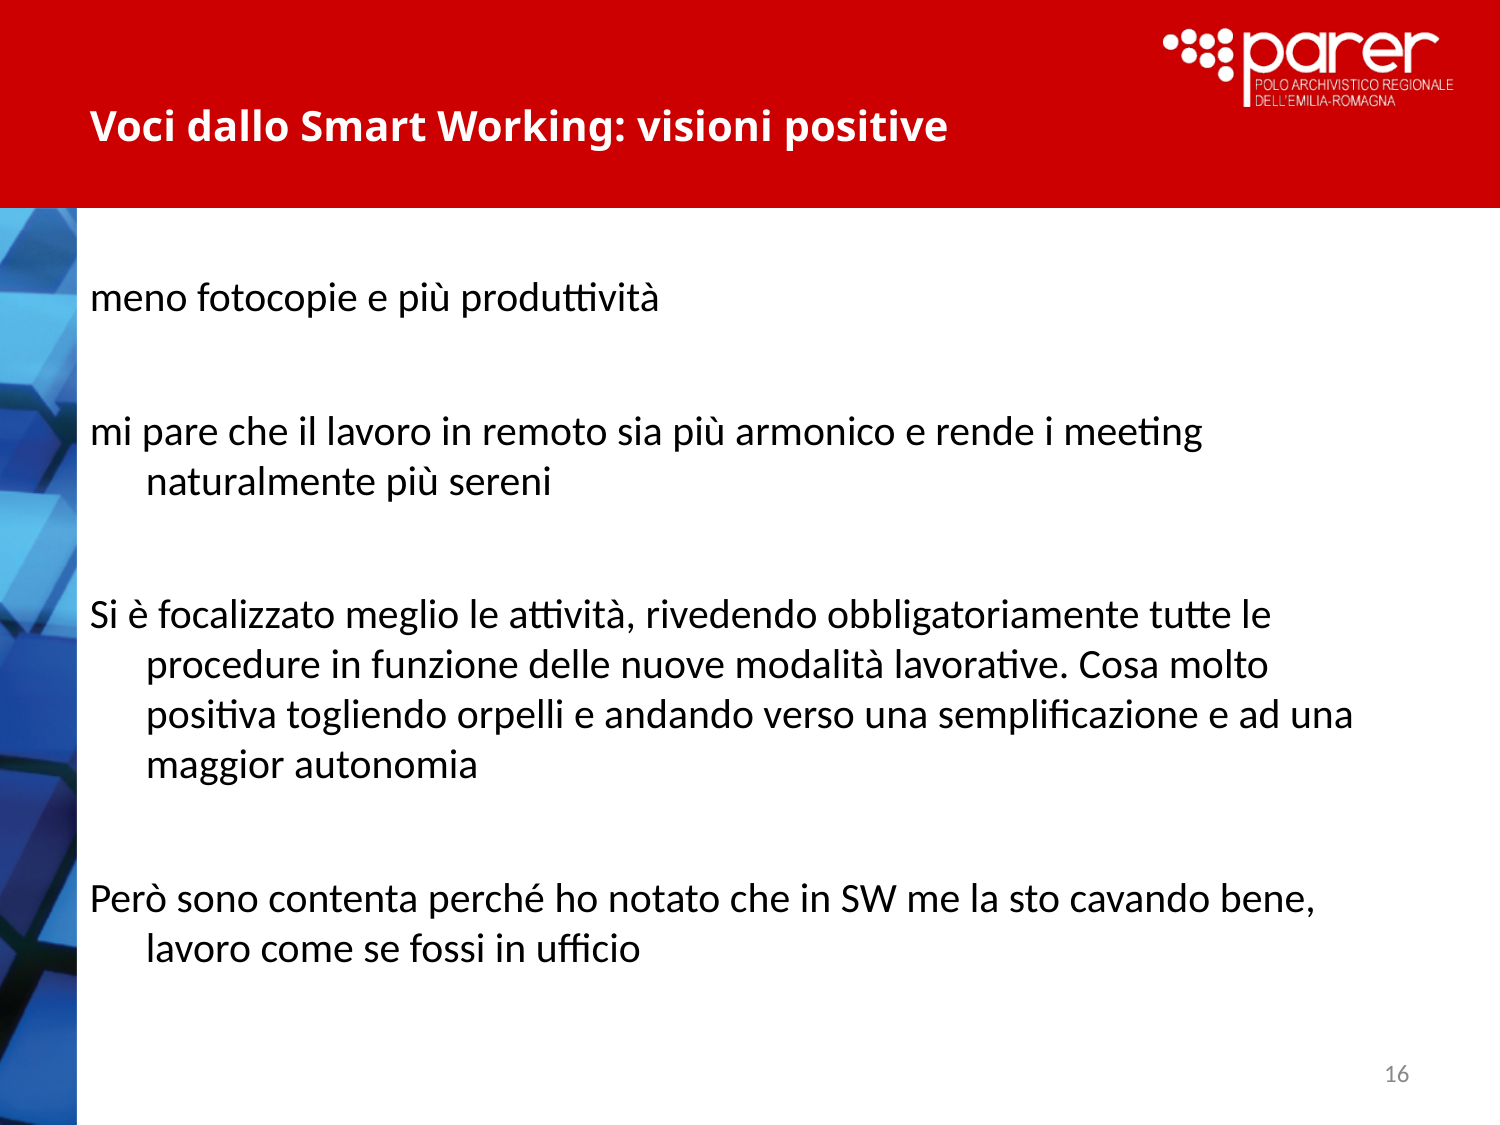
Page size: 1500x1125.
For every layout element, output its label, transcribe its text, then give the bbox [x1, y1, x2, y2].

list meno fotocopie e più produttività mi pare che il lavoro in remoto sia più armonico e rende i meeting naturalmente più sereni Si è focalizzato meglio le attività, rivedendo obbligatoriamente tutte le procedure in funzione delle nuove modalità lavorative. Cosa molto positiva togliendo orpelli e andando verso una semplificazione e ad una maggior autonomia Però sono contenta perché ho notato che in SW me la sto cavando bene, lavoro come se fossi in ufficio [75, 262, 1425, 1005]
title Voci dallo Smart Working: visioni positive [75, 66, 1425, 185]
picture [0, 208, 76, 1125]
slide_number 16 [1074, 1042, 1425, 1103]
picture [1163, 0, 1500, 131]
